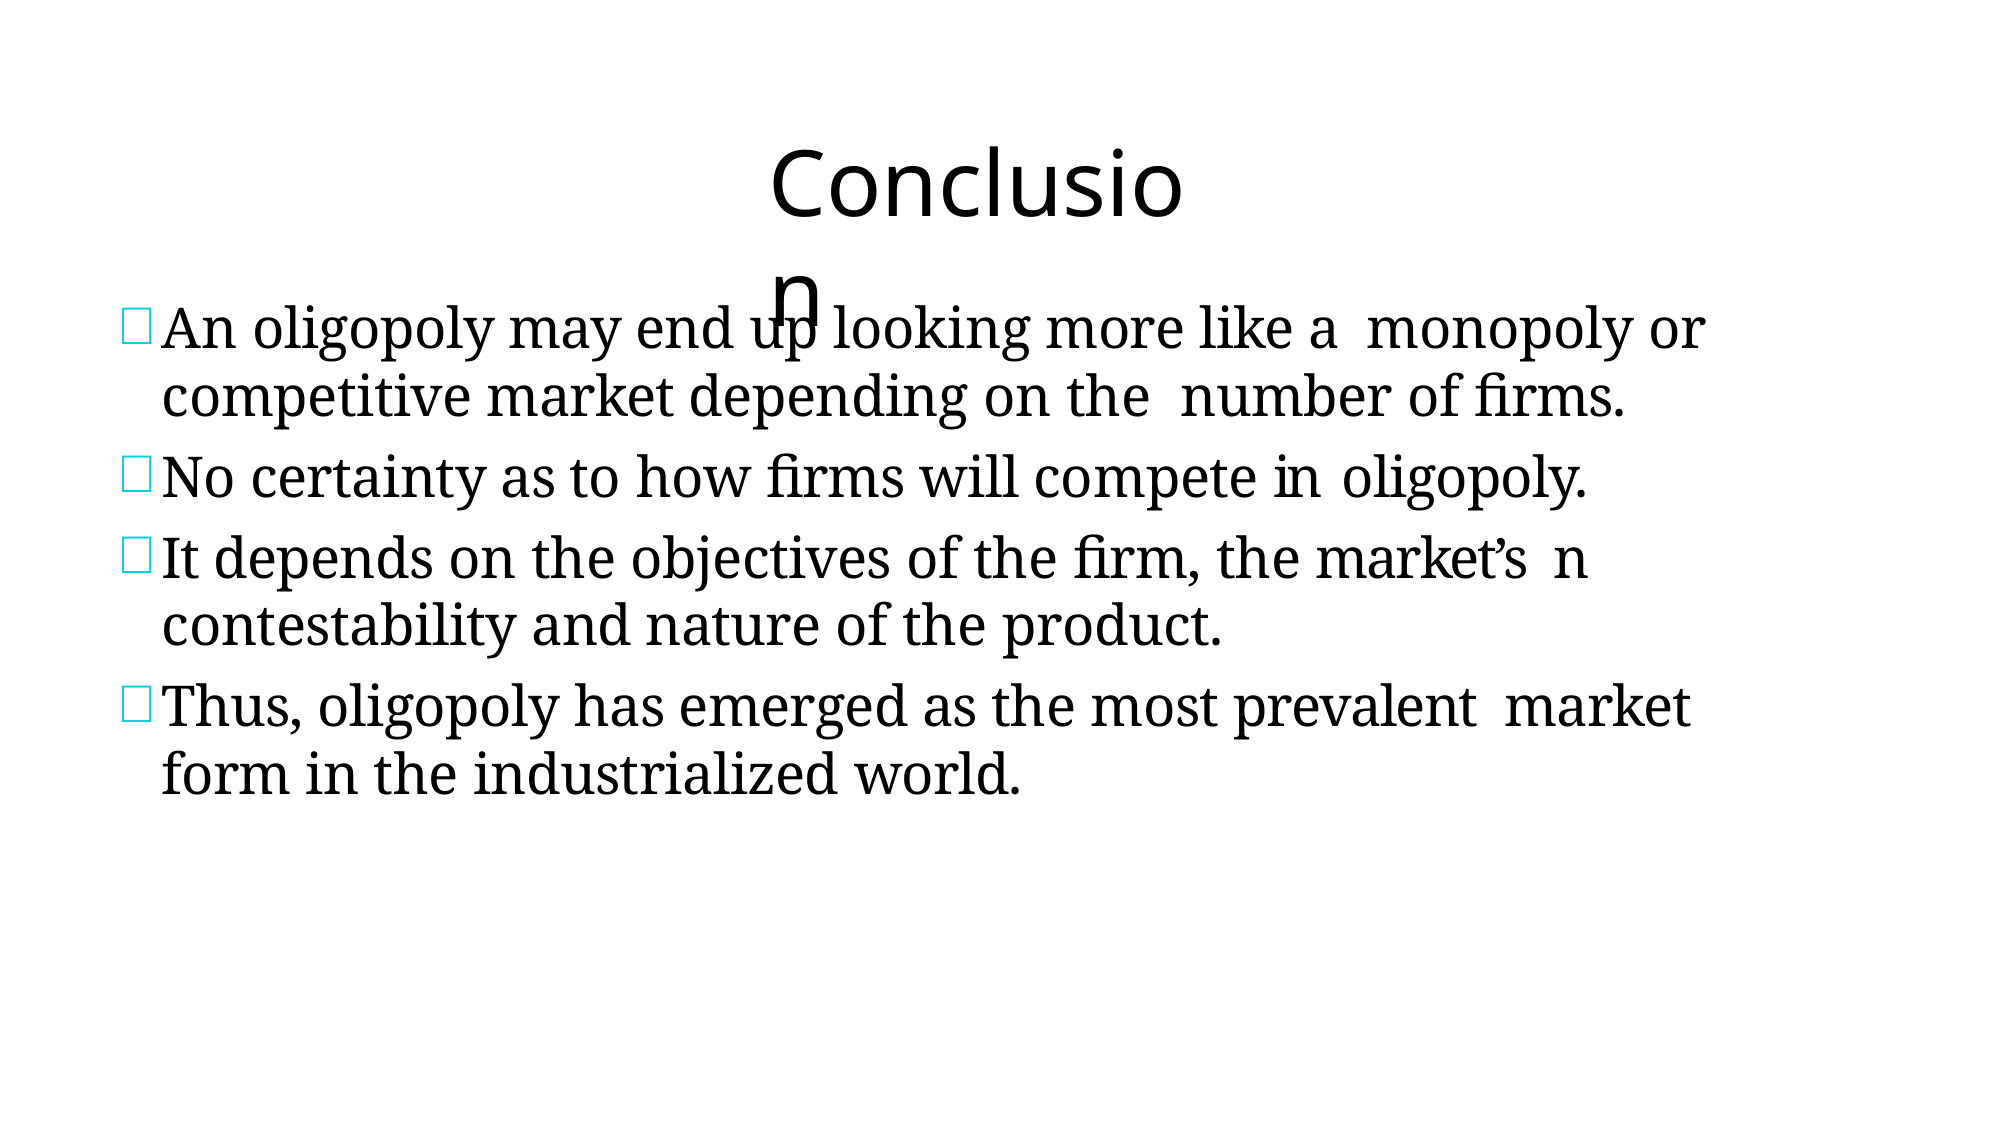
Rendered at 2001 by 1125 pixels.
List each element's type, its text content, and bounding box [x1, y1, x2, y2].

text_box An oligopoly may end up looking more like a monopoly or competitive market depending on the number of firms. No certainty as to how firms will compete in oligopoly. It depends on the objectives of the firm, the market’s n contestability and nature of the product. Thus, oligopoly has emerged as the most prevalent market form in the industrialized world. [114, 290, 1871, 806]
title Conclusion [766, 122, 1234, 290]
